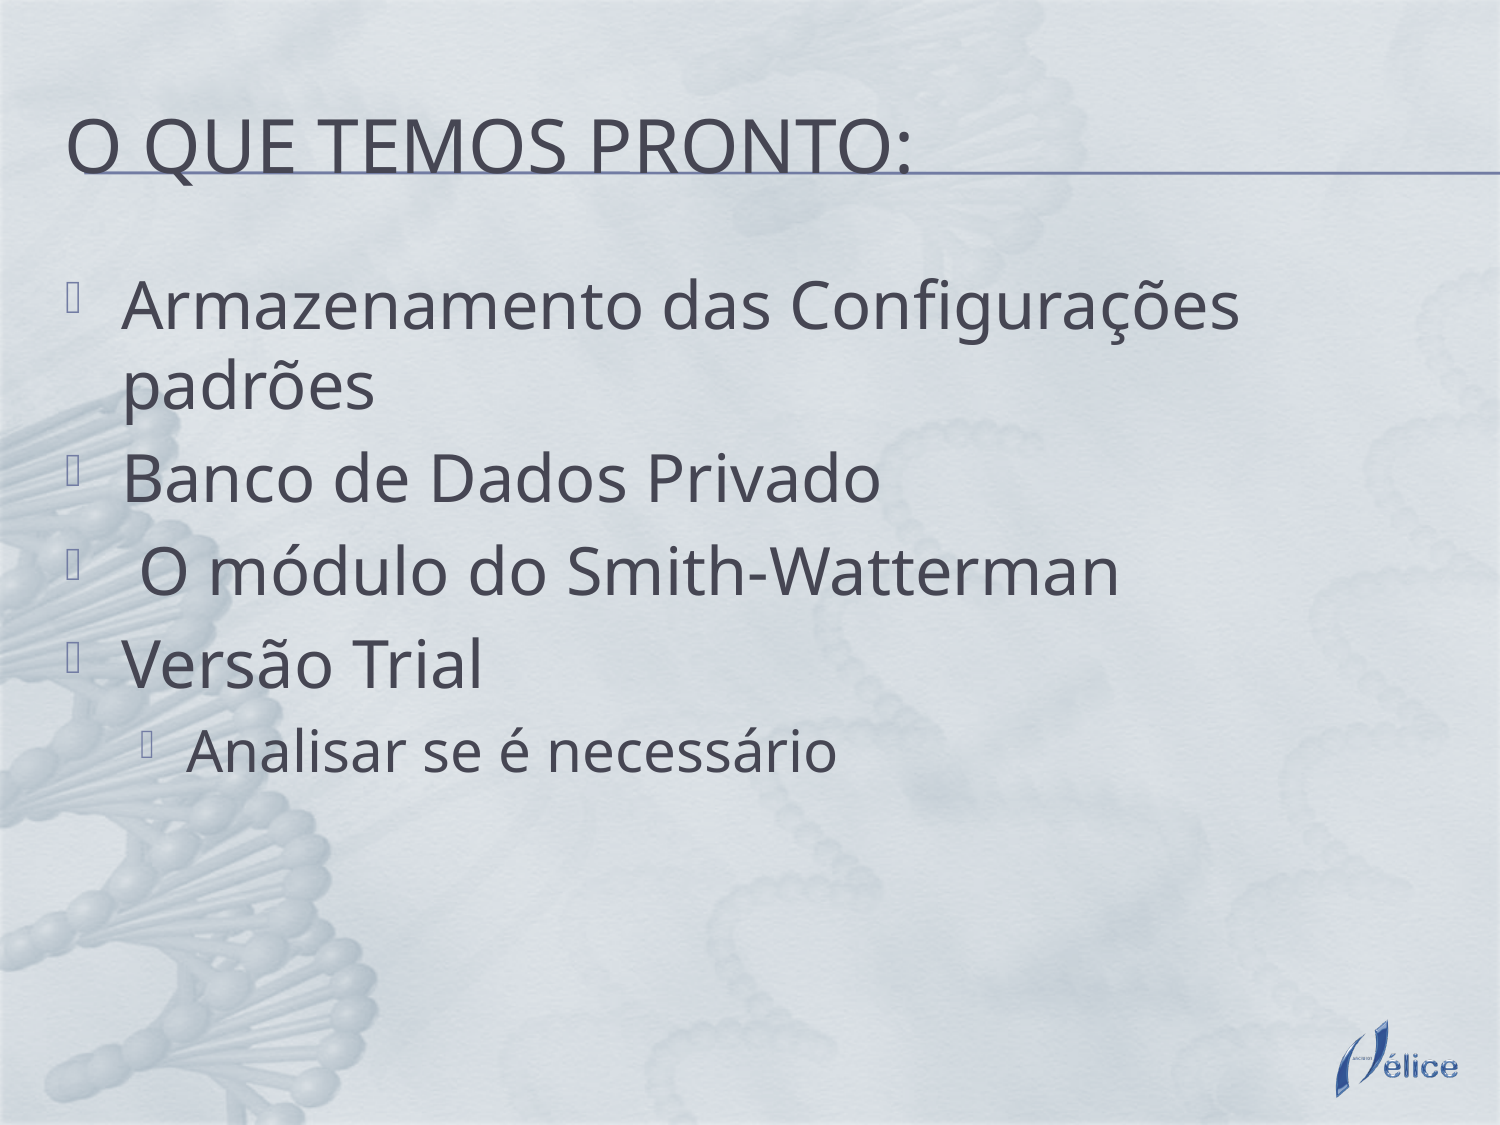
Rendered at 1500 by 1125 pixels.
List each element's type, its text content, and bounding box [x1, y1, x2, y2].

picture [1324, 1019, 1469, 1098]
list Armazenamento das Configurações padrões Banco de Dados Privado O módulo do Smith-Watterman Versão Trial Analisar se é necessário [49, 254, 1476, 998]
title O QUE TEMOS PRONTO: [50, 75, 1475, 213]
